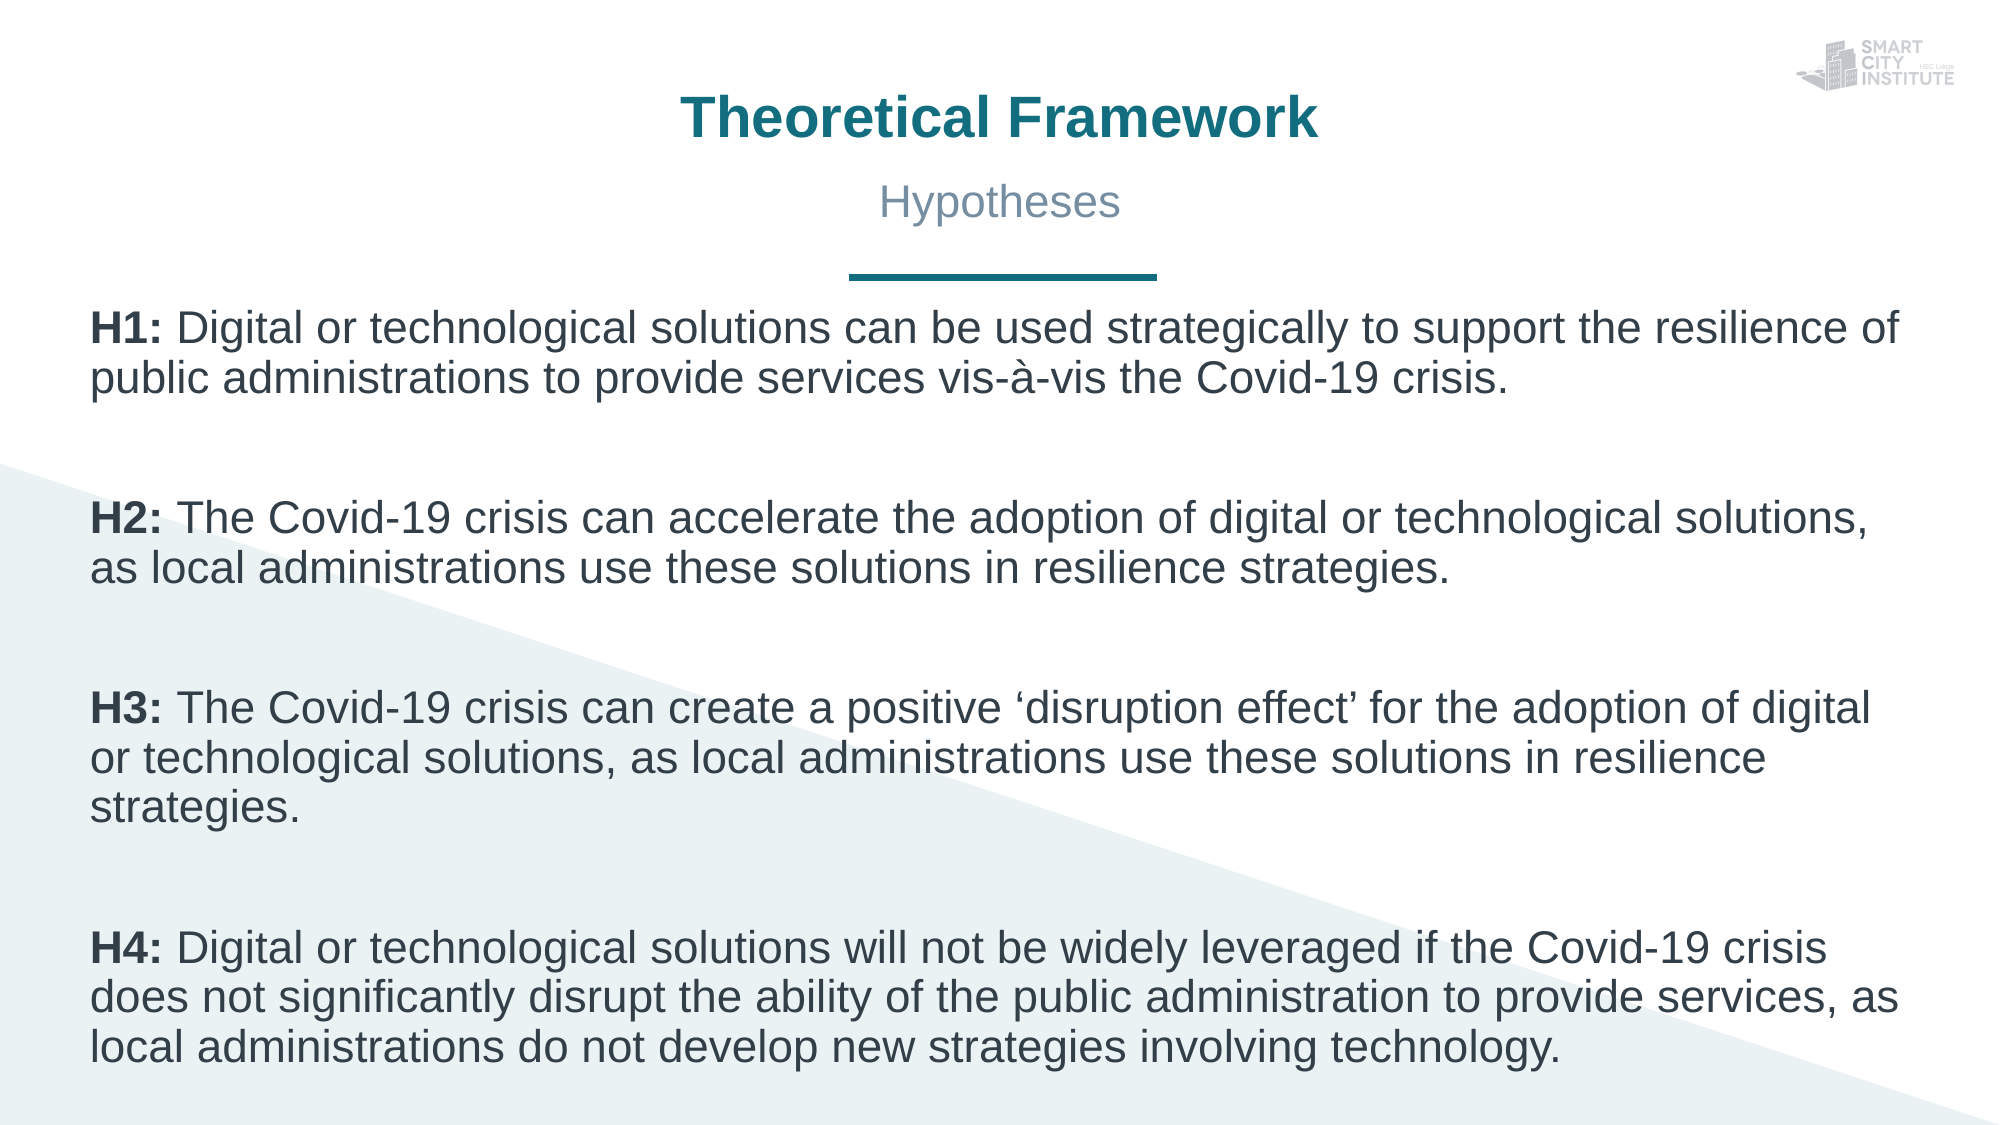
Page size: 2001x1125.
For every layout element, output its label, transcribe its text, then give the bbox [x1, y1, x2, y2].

list Hypotheses [257, 171, 1743, 248]
list Theoretical Framework [51, 79, 1949, 156]
list H1: Digital or technological solutions can be used strategically to support the resilience of public administrations to provide services vis-à-vis the Covid-19 crisis. H2: The Covid-19 crisis can accelerate the adoption of digital or technological solutions, as local administrations use these solutions in resilience strategies. H3: The Covid-19 crisis can create a positive ‘disruption effect’ for the adoption of digital or technological solutions, as local administrations use these solutions in resilience strategies. H4: Digital or technological solutions will not be widely leveraged if the Covid-19 crisis does not significantly disrupt the ability of the public administration to provide services, as local administrations do not develop new strategies involving technology. [75, 296, 1925, 1019]
